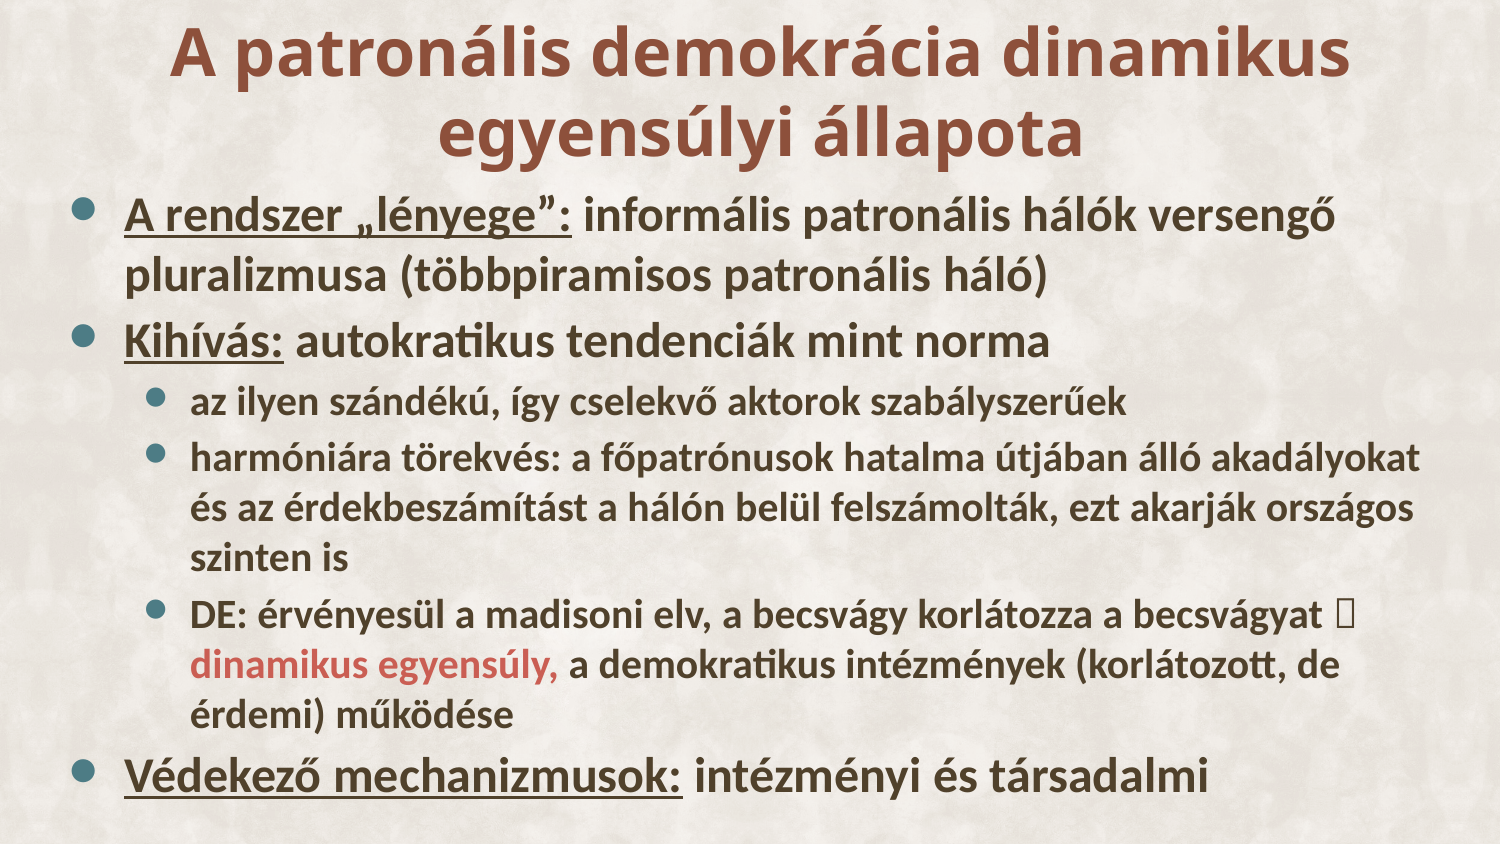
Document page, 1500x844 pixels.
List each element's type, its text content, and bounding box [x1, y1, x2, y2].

picture [0, 0, 1500, 844]
list A rendszer „lényege”: informális patronális hálók versengő pluralizmusa (többpiramisos patronális háló) Kihívás: autokratikus tendenciák mint norma az ilyen szándékú, így cselekvő aktorok szabályszerűek harmóniára törekvés: a főpatrónusok hatalma útjában álló akadályokat és az érdekbeszámítást a hálón belül felszámolták, ezt akarják országos szinten is DE: érvényesül a madisoni elv, a becsvágy korlátozza a becsvágyat  dinamikus egyensúly, a demokratikus intézmények (korlátozott, de érdemi) működése Védekező mechanizmusok: intézményi és társadalmi [53, 173, 1471, 812]
title A patronális demokrácia dinamikus egyensúlyi állapota [29, 32, 1495, 147]
